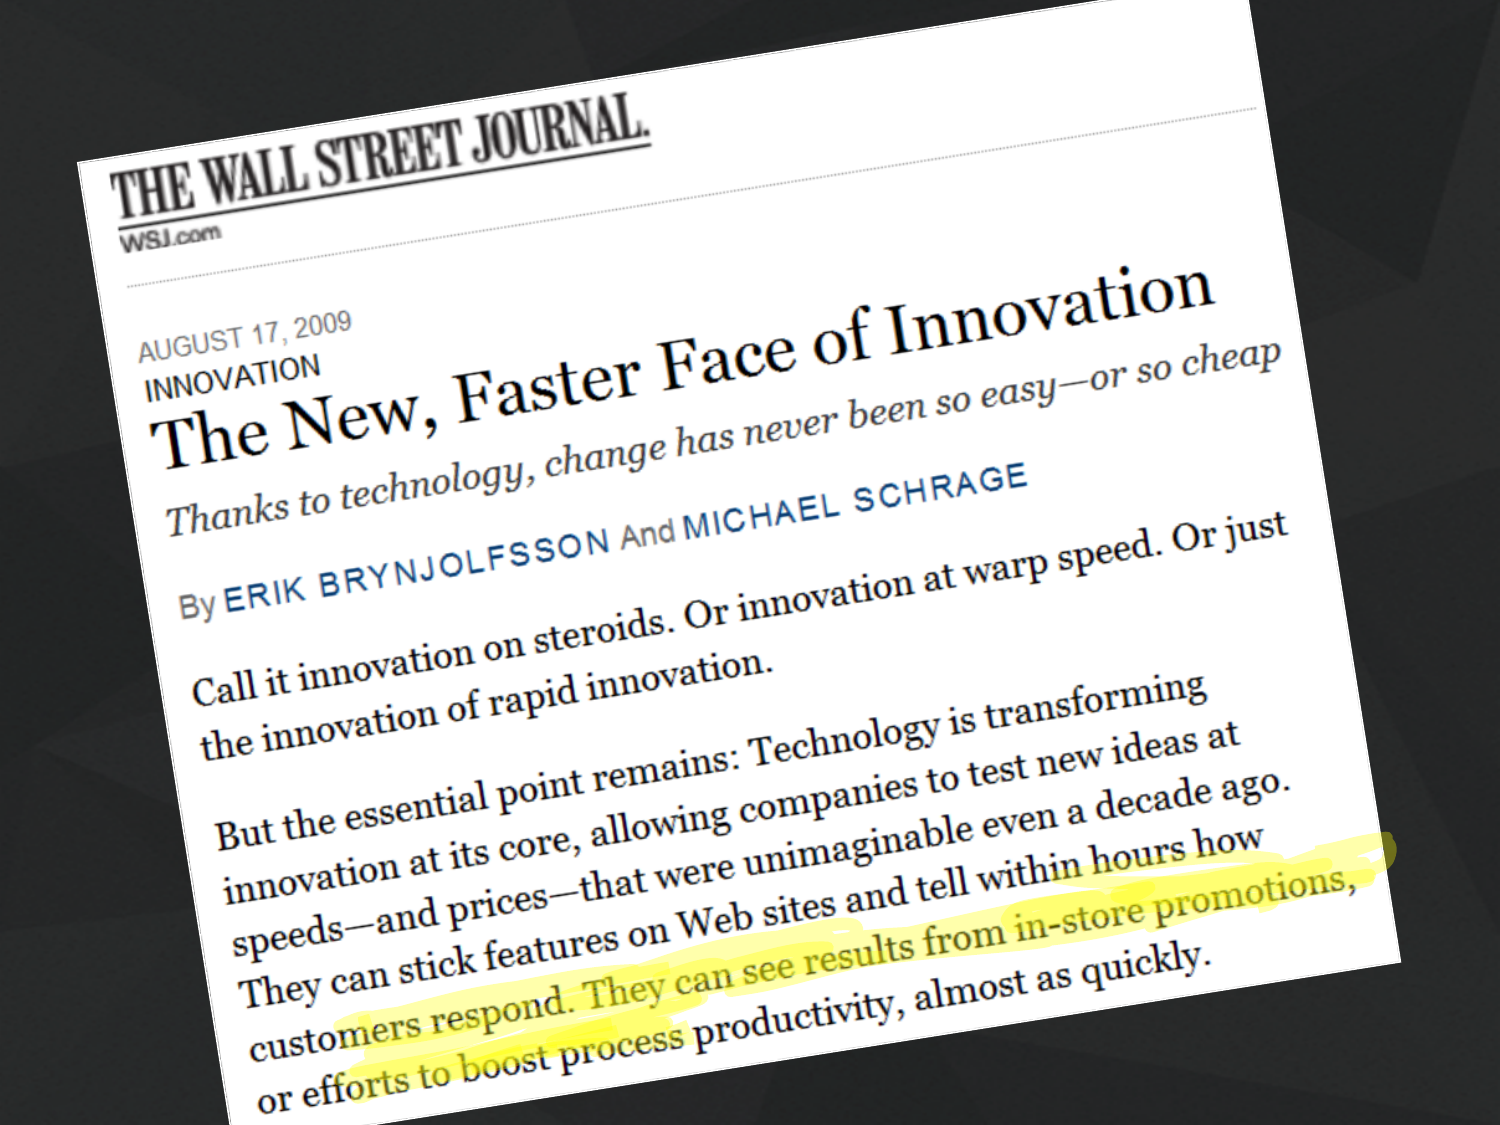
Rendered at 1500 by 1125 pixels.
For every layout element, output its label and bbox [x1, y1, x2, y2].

text_box [371, 1068, 417, 1074]
text_box [1335, 878, 1369, 887]
text_box [339, 1069, 380, 1081]
text_box [1335, 837, 1391, 877]
text_box [1335, 874, 1370, 880]
text_box [438, 1068, 474, 1077]
text_box [357, 1068, 482, 1098]
picture [0, 0, 1500, 1125]
